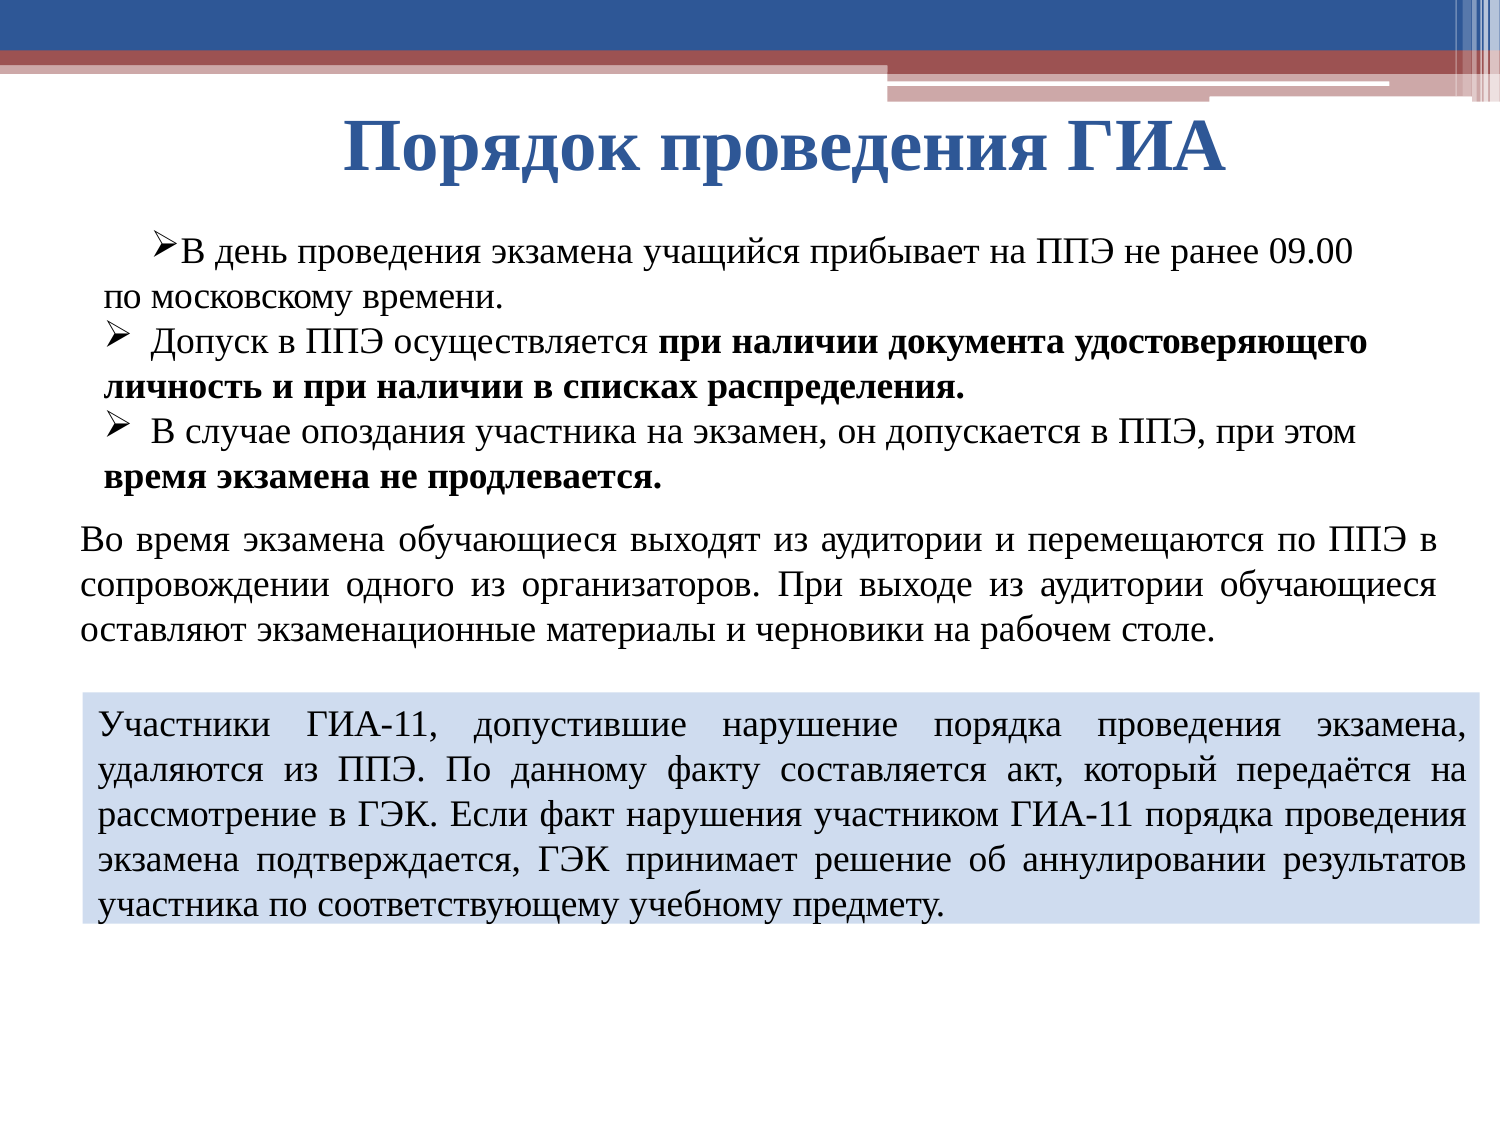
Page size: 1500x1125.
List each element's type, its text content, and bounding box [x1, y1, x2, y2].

text_box В день проведения экзамена учащийся прибывает на ППЭ не ранее 09.00 по московскому времени. Допуск в ППЭ осуществляется при наличии документа удостоверяющего личность и при наличии в списках распределения. В случае опоздания участника на экзамен, он допускается в ППЭ, при этом время экзамена не продлевается. Во время экзамена обучающиеся выходят из аудитории и перемещаются по ППЭ в сопровождении одного из организаторов. При выходе из аудитории обучающиеся оставляют экзаменационные материалы и черновики на рабочем столе. [77, 224, 1438, 650]
text_box Участники ГИА-11, допустившие нарушение порядка проведения экзамена, удаляются из ППЭ. По данному факту составляется акт, который передаётся на рассмотрение в ГЭК. Если факт нарушения участником ГИА-11 порядка проведения экзамена подтверждается, ГЭК принимает решение об аннулировании результатов участника по соответствующему учебному предмету. [82, 692, 1480, 924]
title Порядок проведения ГИА [341, 93, 1233, 224]
